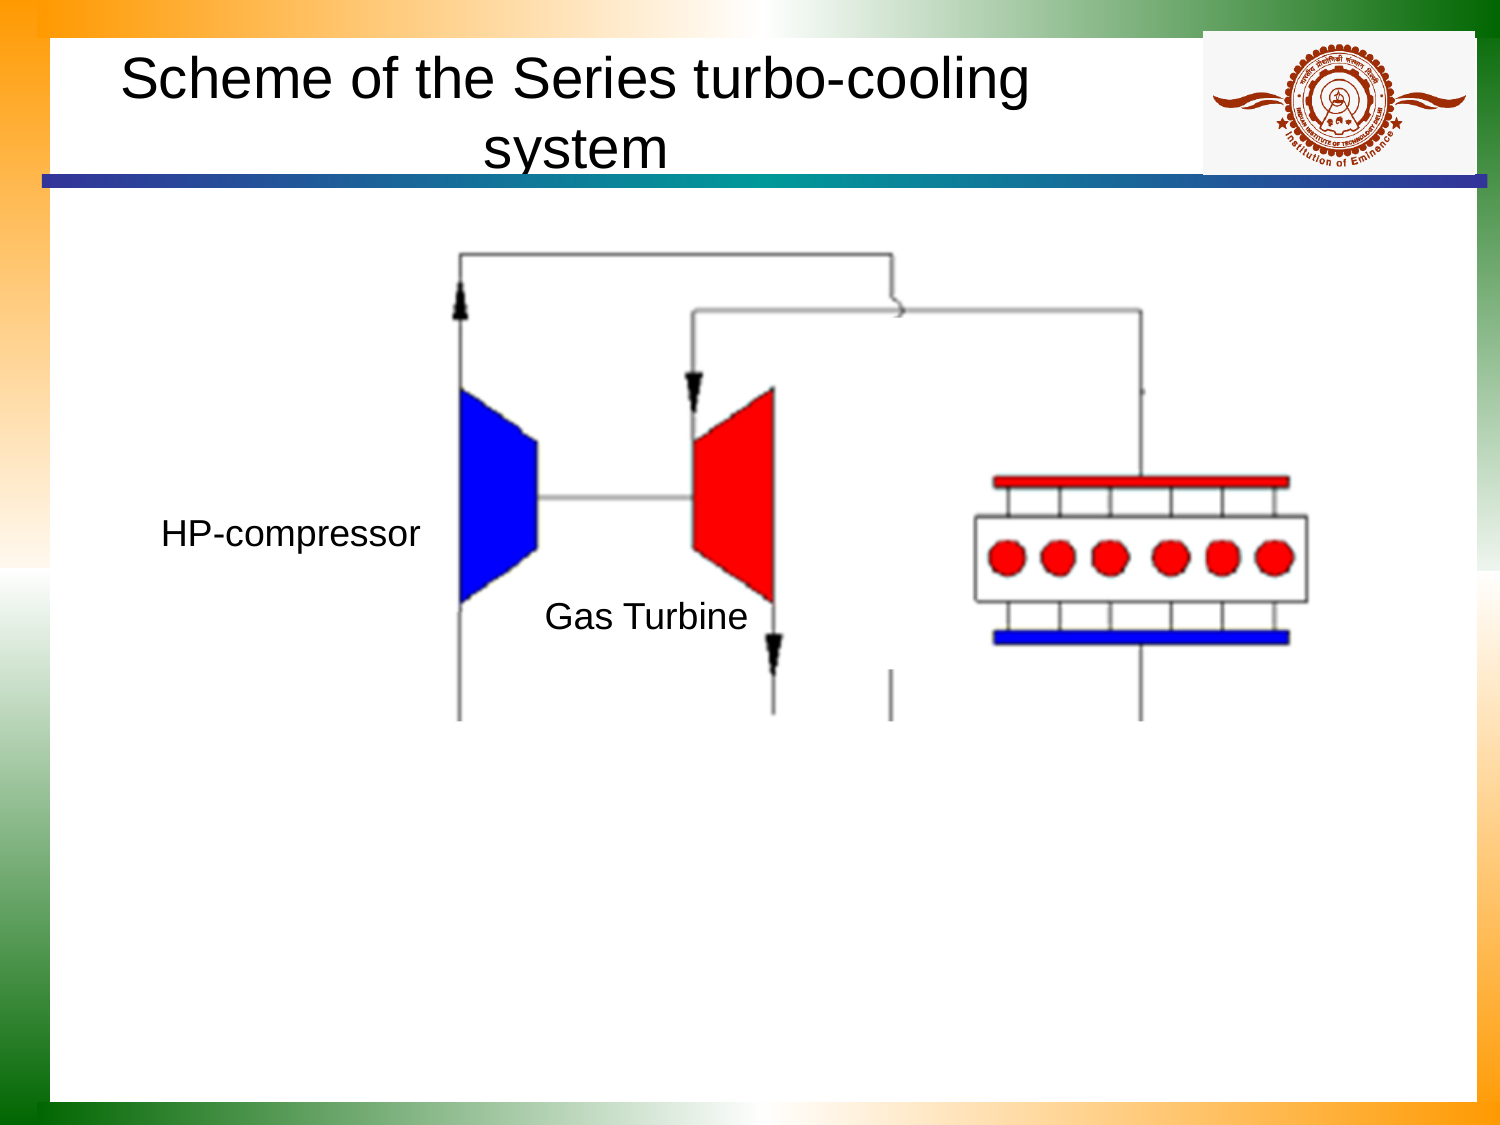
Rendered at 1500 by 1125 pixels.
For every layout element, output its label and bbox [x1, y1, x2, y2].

text_box [0, 0, 1500, 1125]
